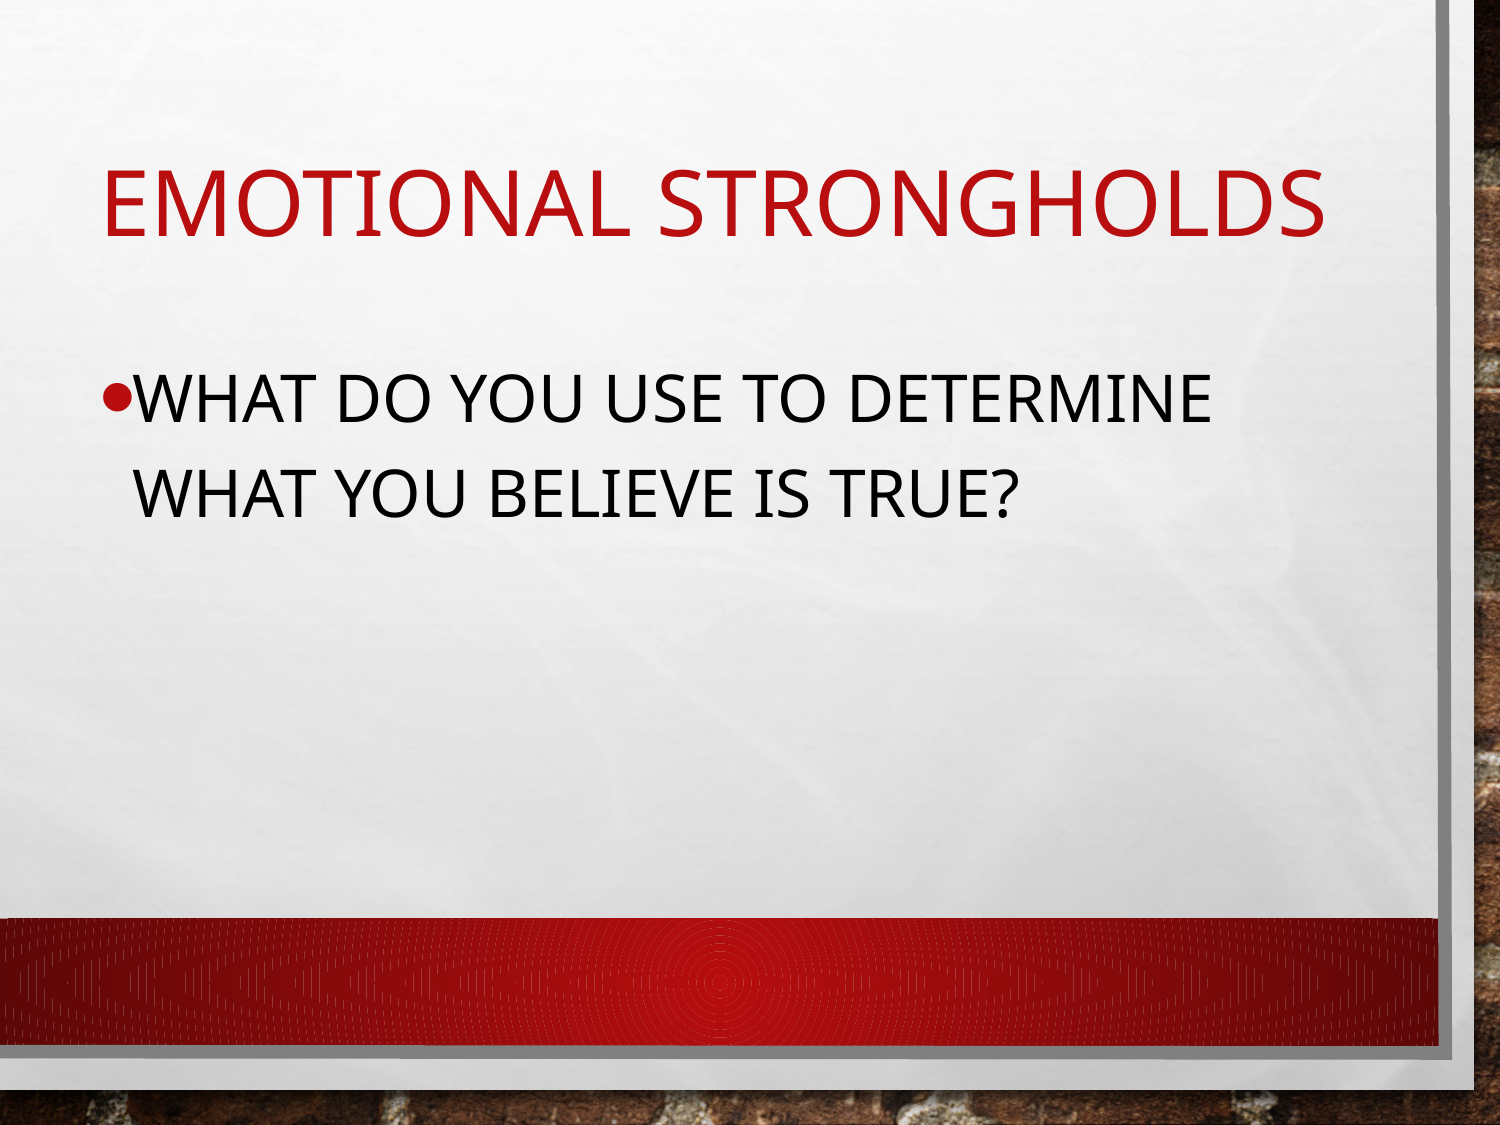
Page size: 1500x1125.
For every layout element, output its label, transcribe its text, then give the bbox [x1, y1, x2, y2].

title Emotional Strongholds [84, 112, 1364, 301]
list What do you use to determine what you believe is true? [84, 301, 1364, 570]
picture [0, 0, 1500, 1125]
